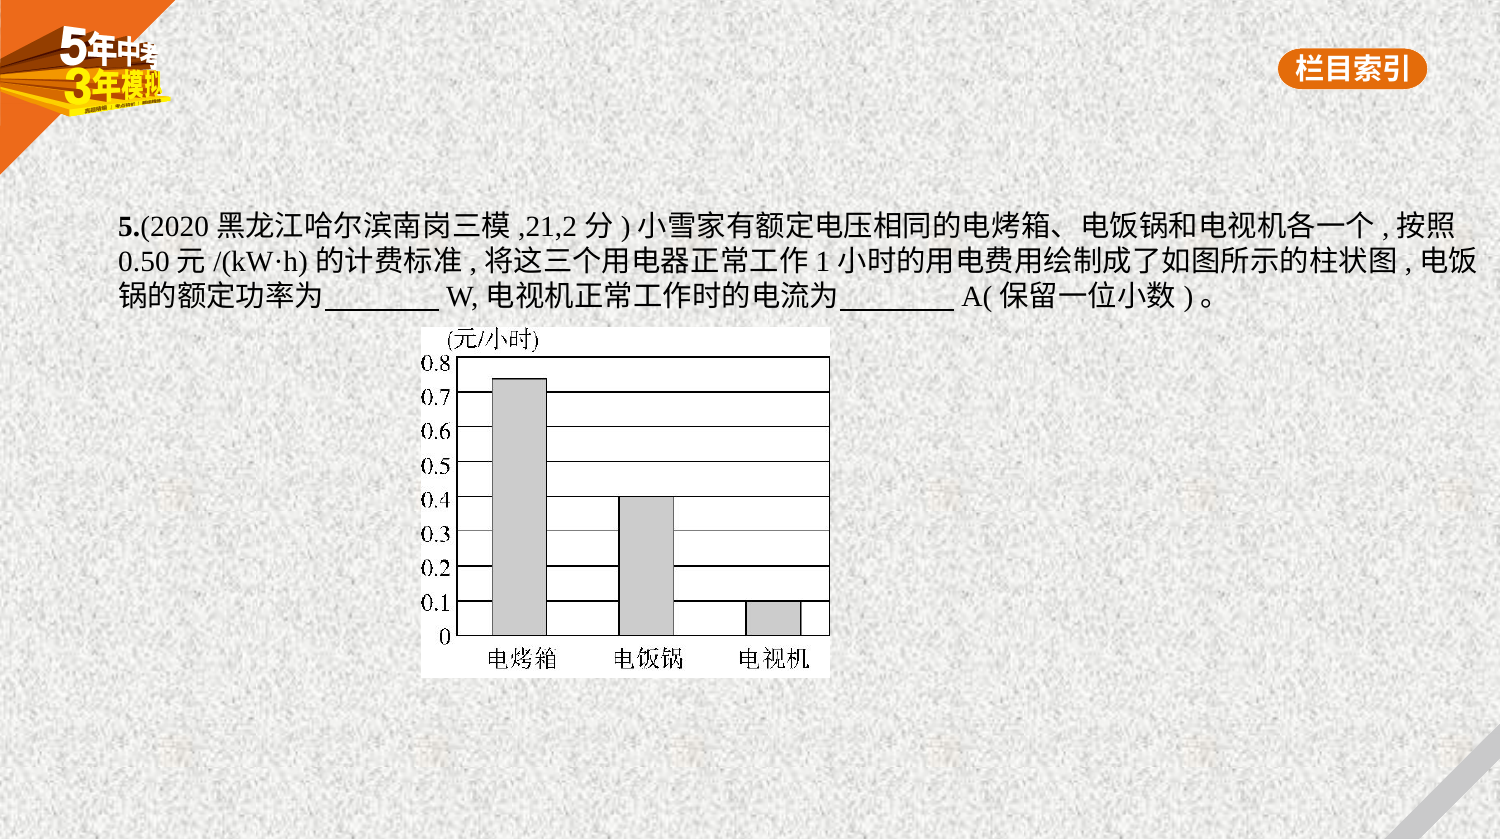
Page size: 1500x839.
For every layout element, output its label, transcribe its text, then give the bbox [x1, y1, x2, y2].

text_box 5.(2020黑龙江哈尔滨南岗三模,21,2分)小雪家有额定电压相同的电烤箱、电饭锅和电视机各一个,按照 0.50元/(kW·h)的计费标准,将这三个用电器正常工作1小时的用电费用绘制成了如图所示的柱状图,电饭 锅的额定功率为 W,电视机正常工作时的电流为 A(保留一位小数)。 [118, 206, 1483, 566]
picture [0, 0, 1500, 839]
